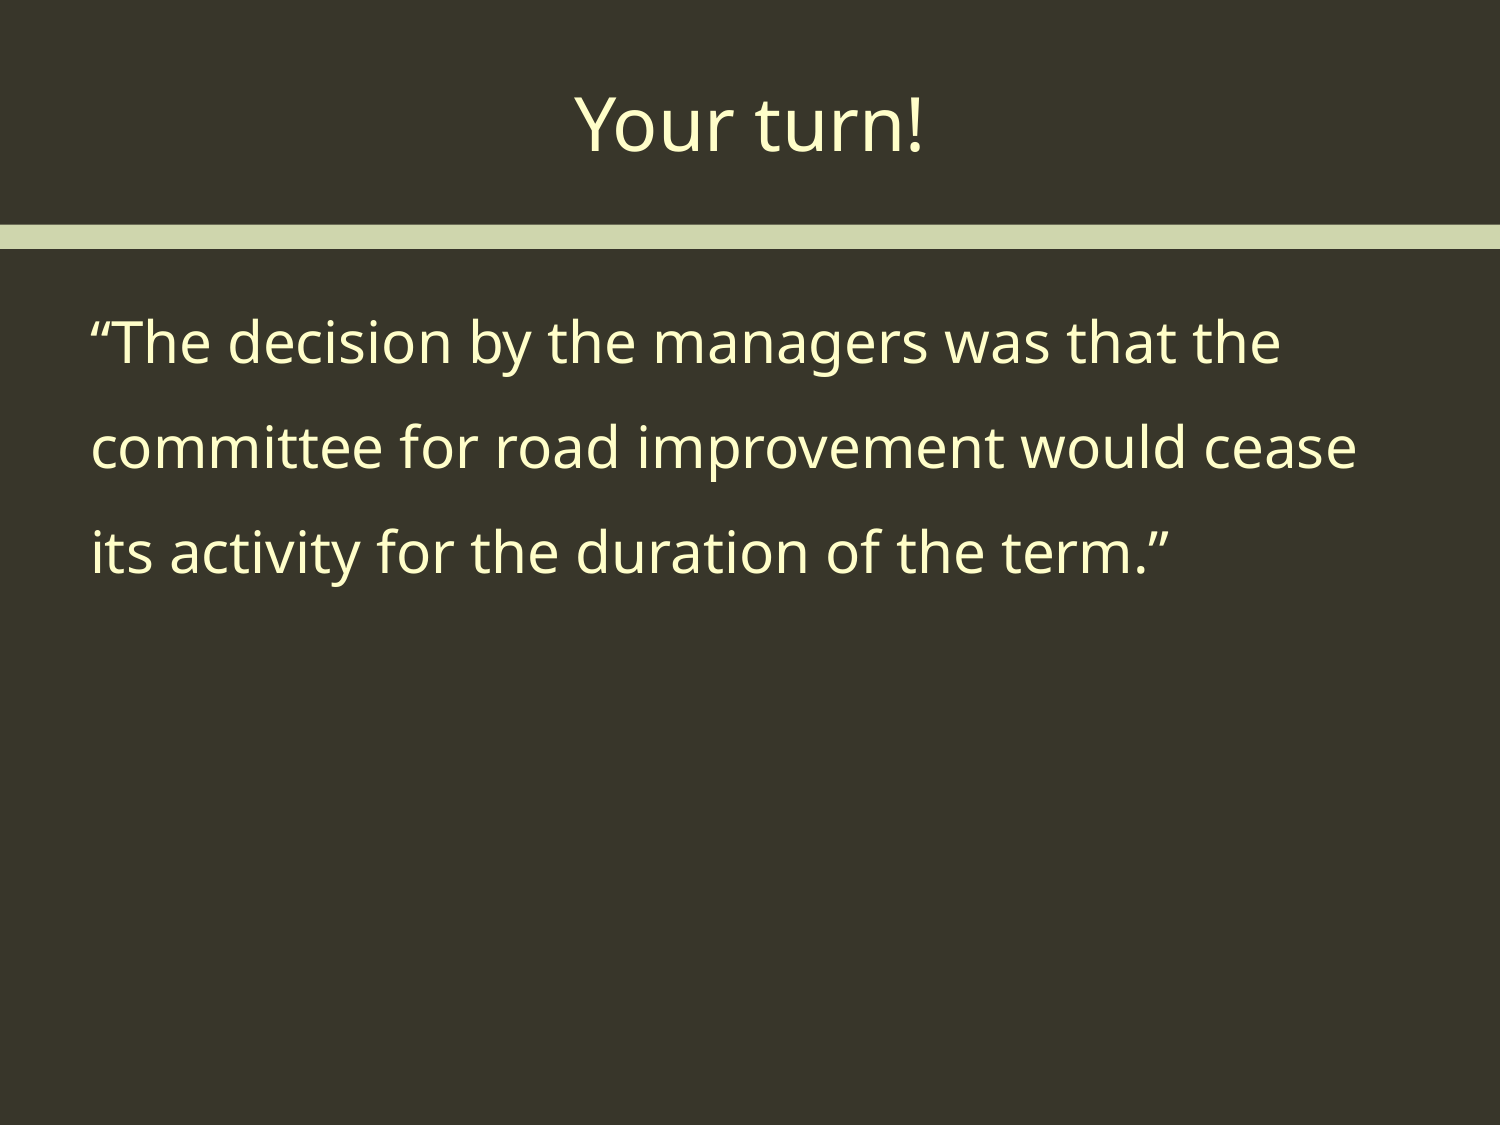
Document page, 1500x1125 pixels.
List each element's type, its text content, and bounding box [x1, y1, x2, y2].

title Your turn! [75, 29, 1425, 213]
list “The decision by the managers was that the committee for road improvement would cease its activity for the duration of the term.” [75, 262, 1425, 1005]
